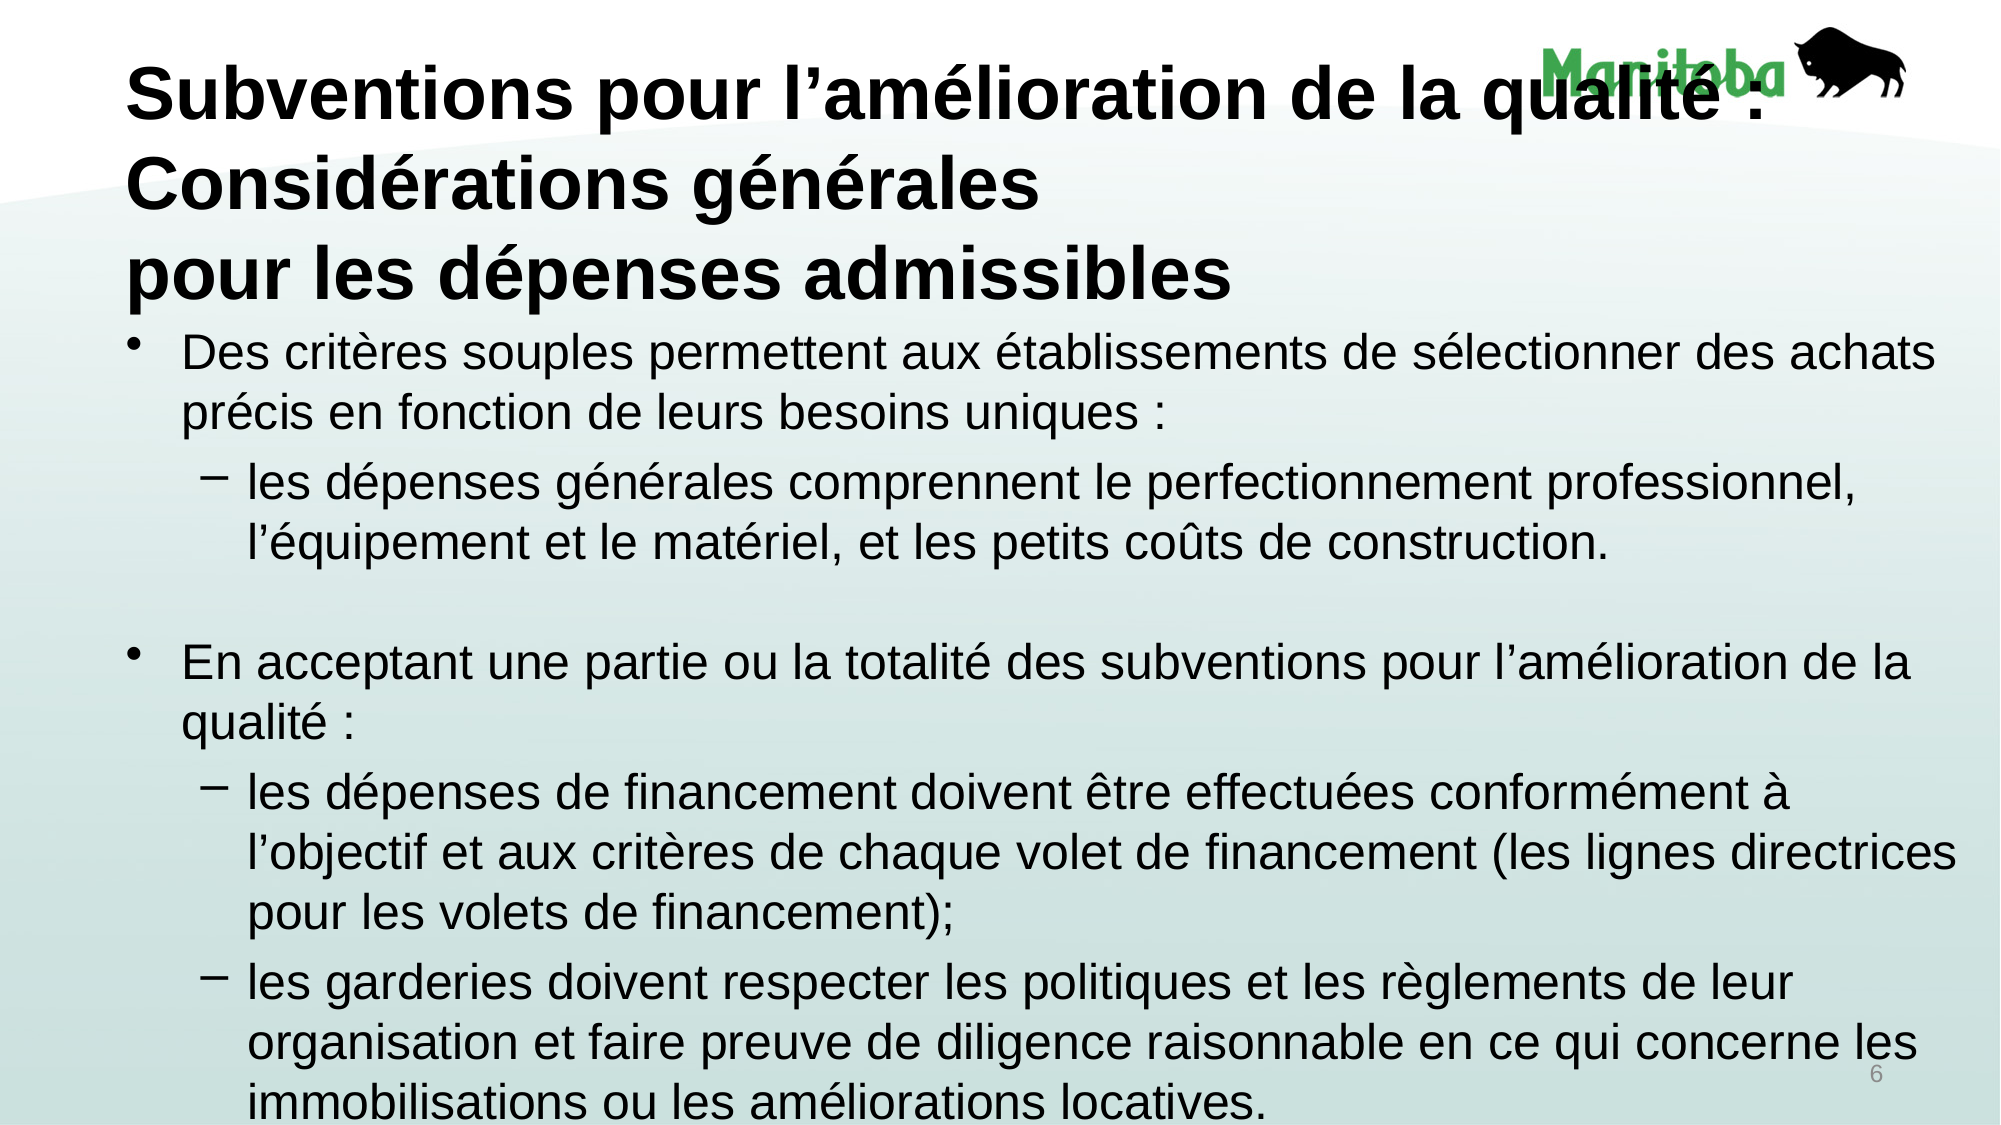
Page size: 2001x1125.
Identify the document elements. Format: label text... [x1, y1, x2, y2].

title Subventions pour l’amélioration de la qualité : Considérations générales pour les dépenses admissibles [110, 85, 1966, 274]
picture [0, 0, 2000, 1125]
list Des critères souples permettent aux établissements de sélectionner des achats précis en fonction de leurs besoins uniques : les dépenses générales comprennent le perfectionnement professionnel, l’équipement et le matériel, et les petits coûts de construction. En acceptant une partie ou la totalité des subventions pour l’amélioration de la qualité : les dépenses de financement doivent être effectuées conformément à l’objectif et aux critères de chaque volet de financement (les lignes directrices pour les volets de financement); les garderies doivent respecter les politiques et les règlements de leur organisation et faire preuve de diligence raisonnable en ce qui concerne les immobilisations ou les améliorations locatives. [110, 312, 2000, 1125]
